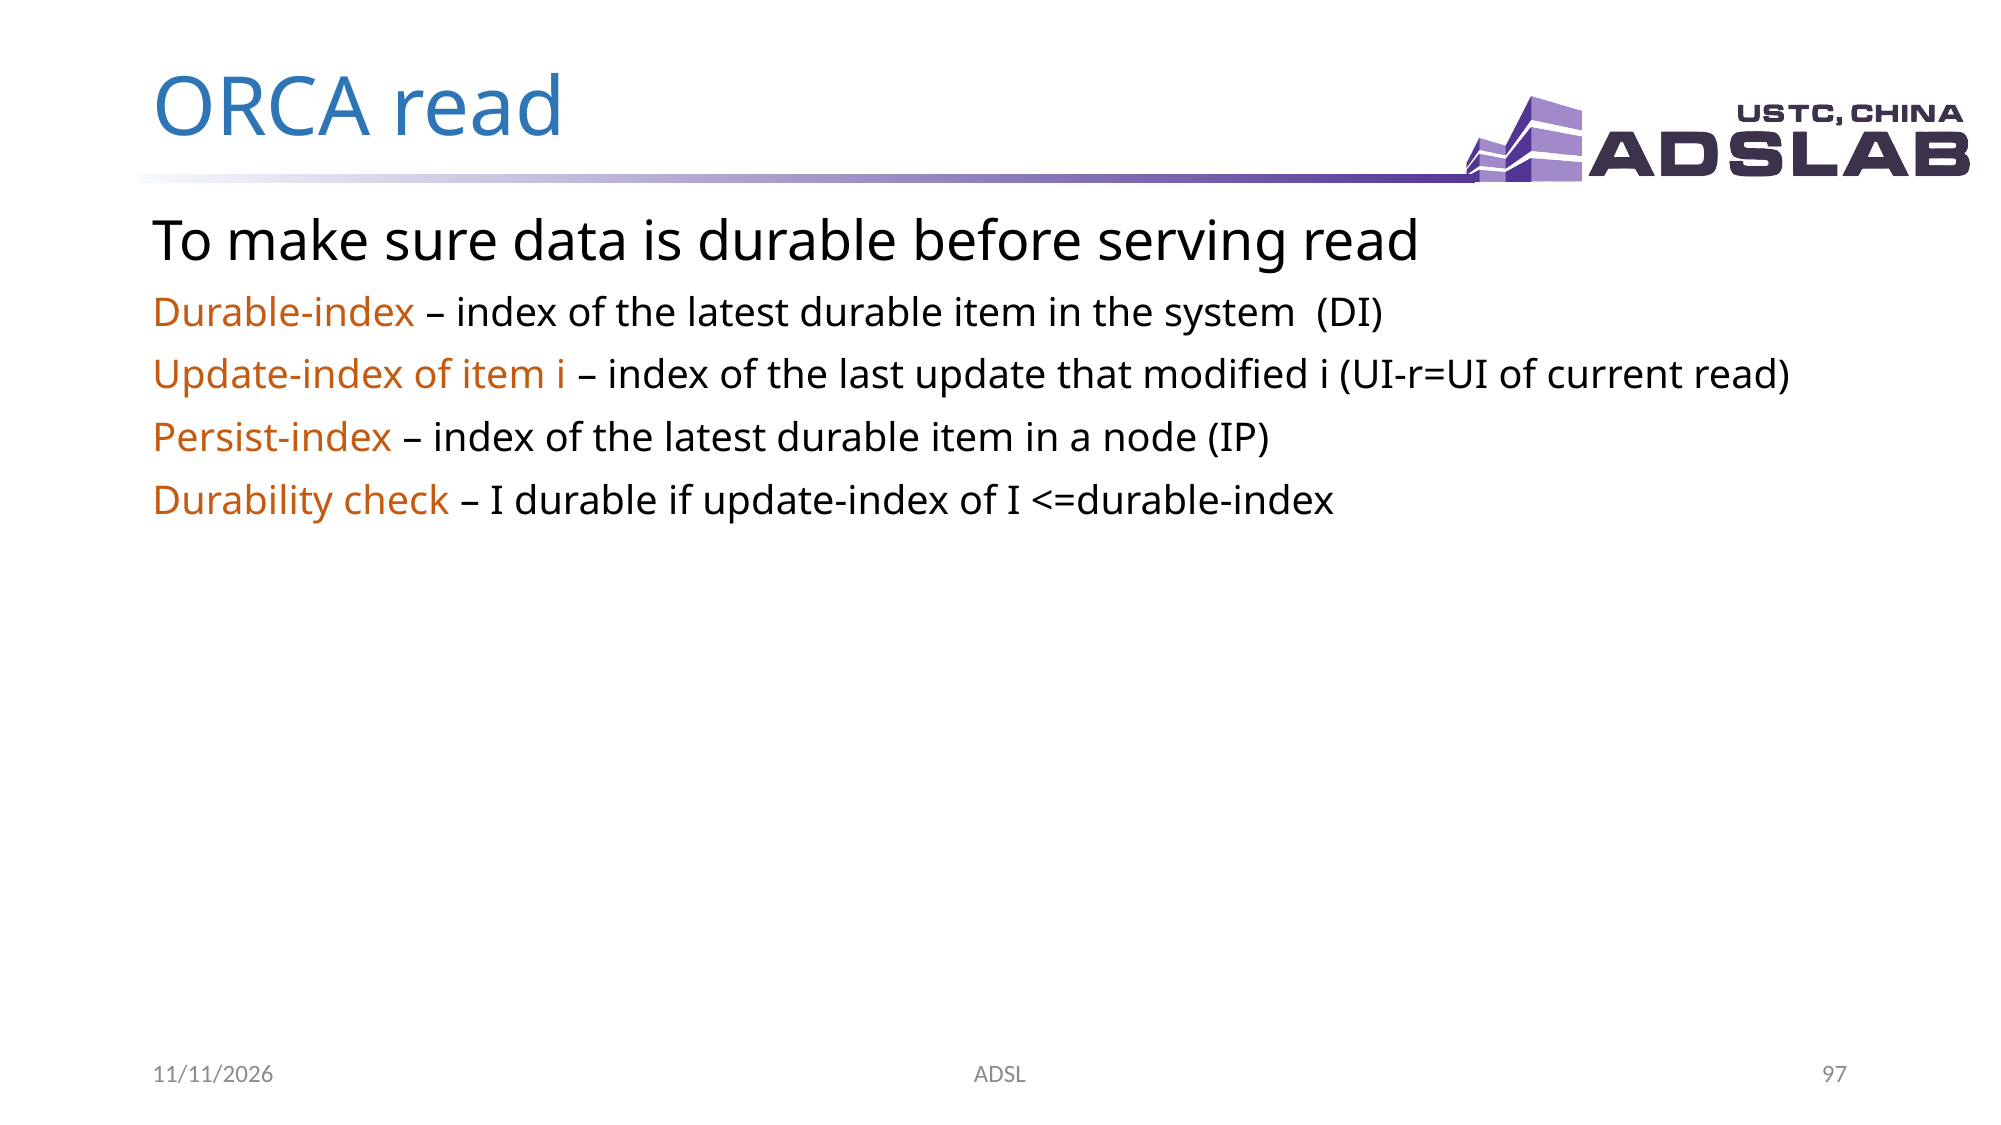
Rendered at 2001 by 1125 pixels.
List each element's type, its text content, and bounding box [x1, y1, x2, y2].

title ORCA read [137, 57, 1459, 161]
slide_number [137, 1042, 588, 1103]
picture [1459, 93, 1976, 183]
list To make sure data is durable before serving read Durable-index – index of the latest durable item in the system (DI) Update-index of item i – index of the last update that modified i (UI-r=UI of current read) Persist-index – index of the latest durable item in a node (IP) Durability check – I durable if update-index of I <=durable-index [137, 205, 1863, 563]
slide_number 97 [1412, 1042, 1863, 1103]
footer ADSL [662, 1042, 1338, 1103]
